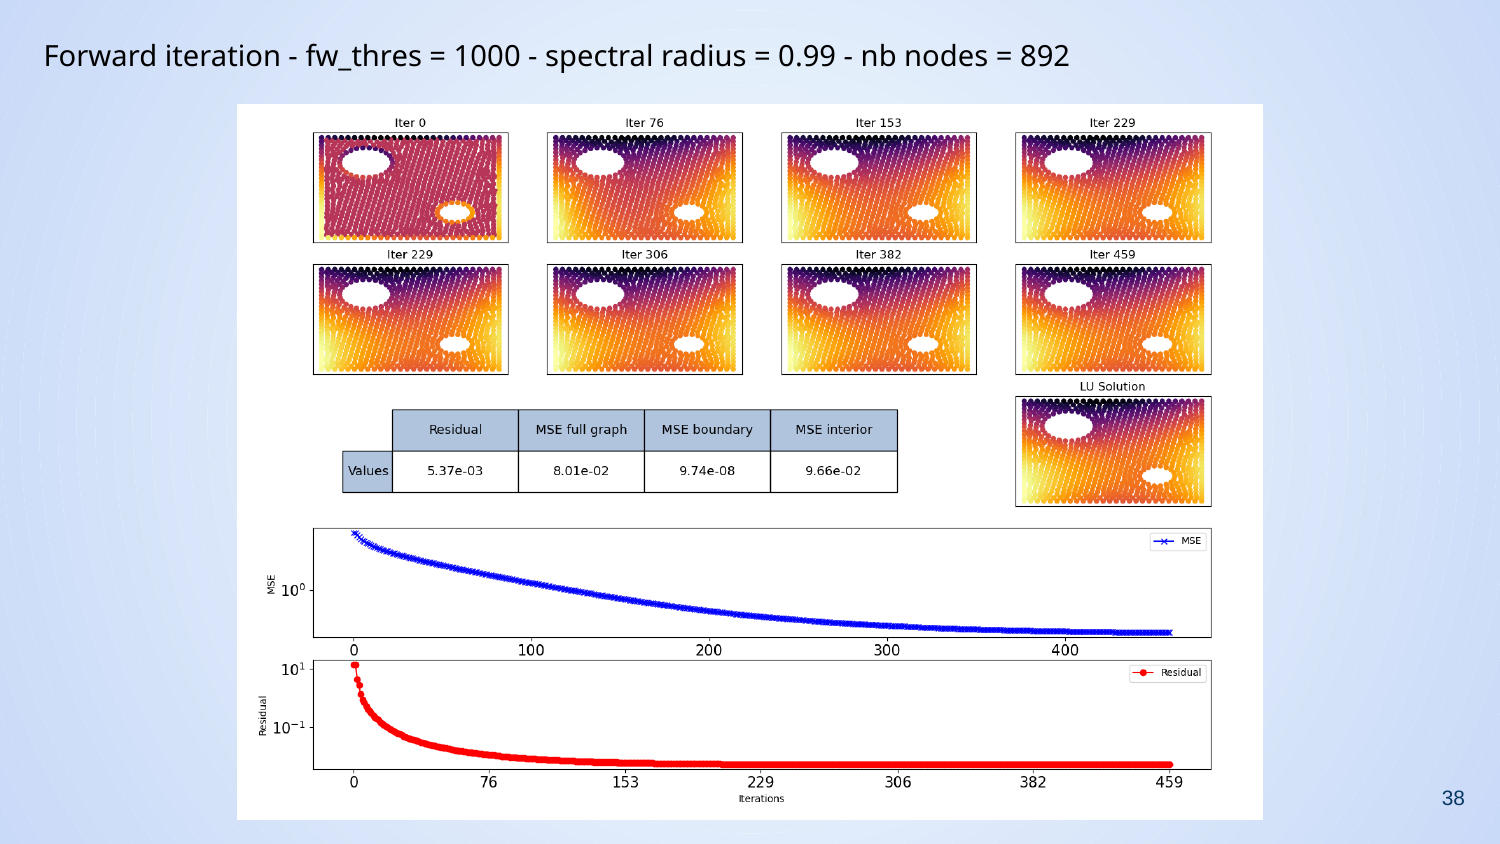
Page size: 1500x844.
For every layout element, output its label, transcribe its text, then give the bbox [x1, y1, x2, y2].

slide_number 38 [1389, 764, 1480, 830]
picture [236, 104, 1263, 820]
text_box Forward iteration - fw_thres = 1000 - spectral radius = 0.99 - nb nodes = 892 [28, 22, 1480, 88]
